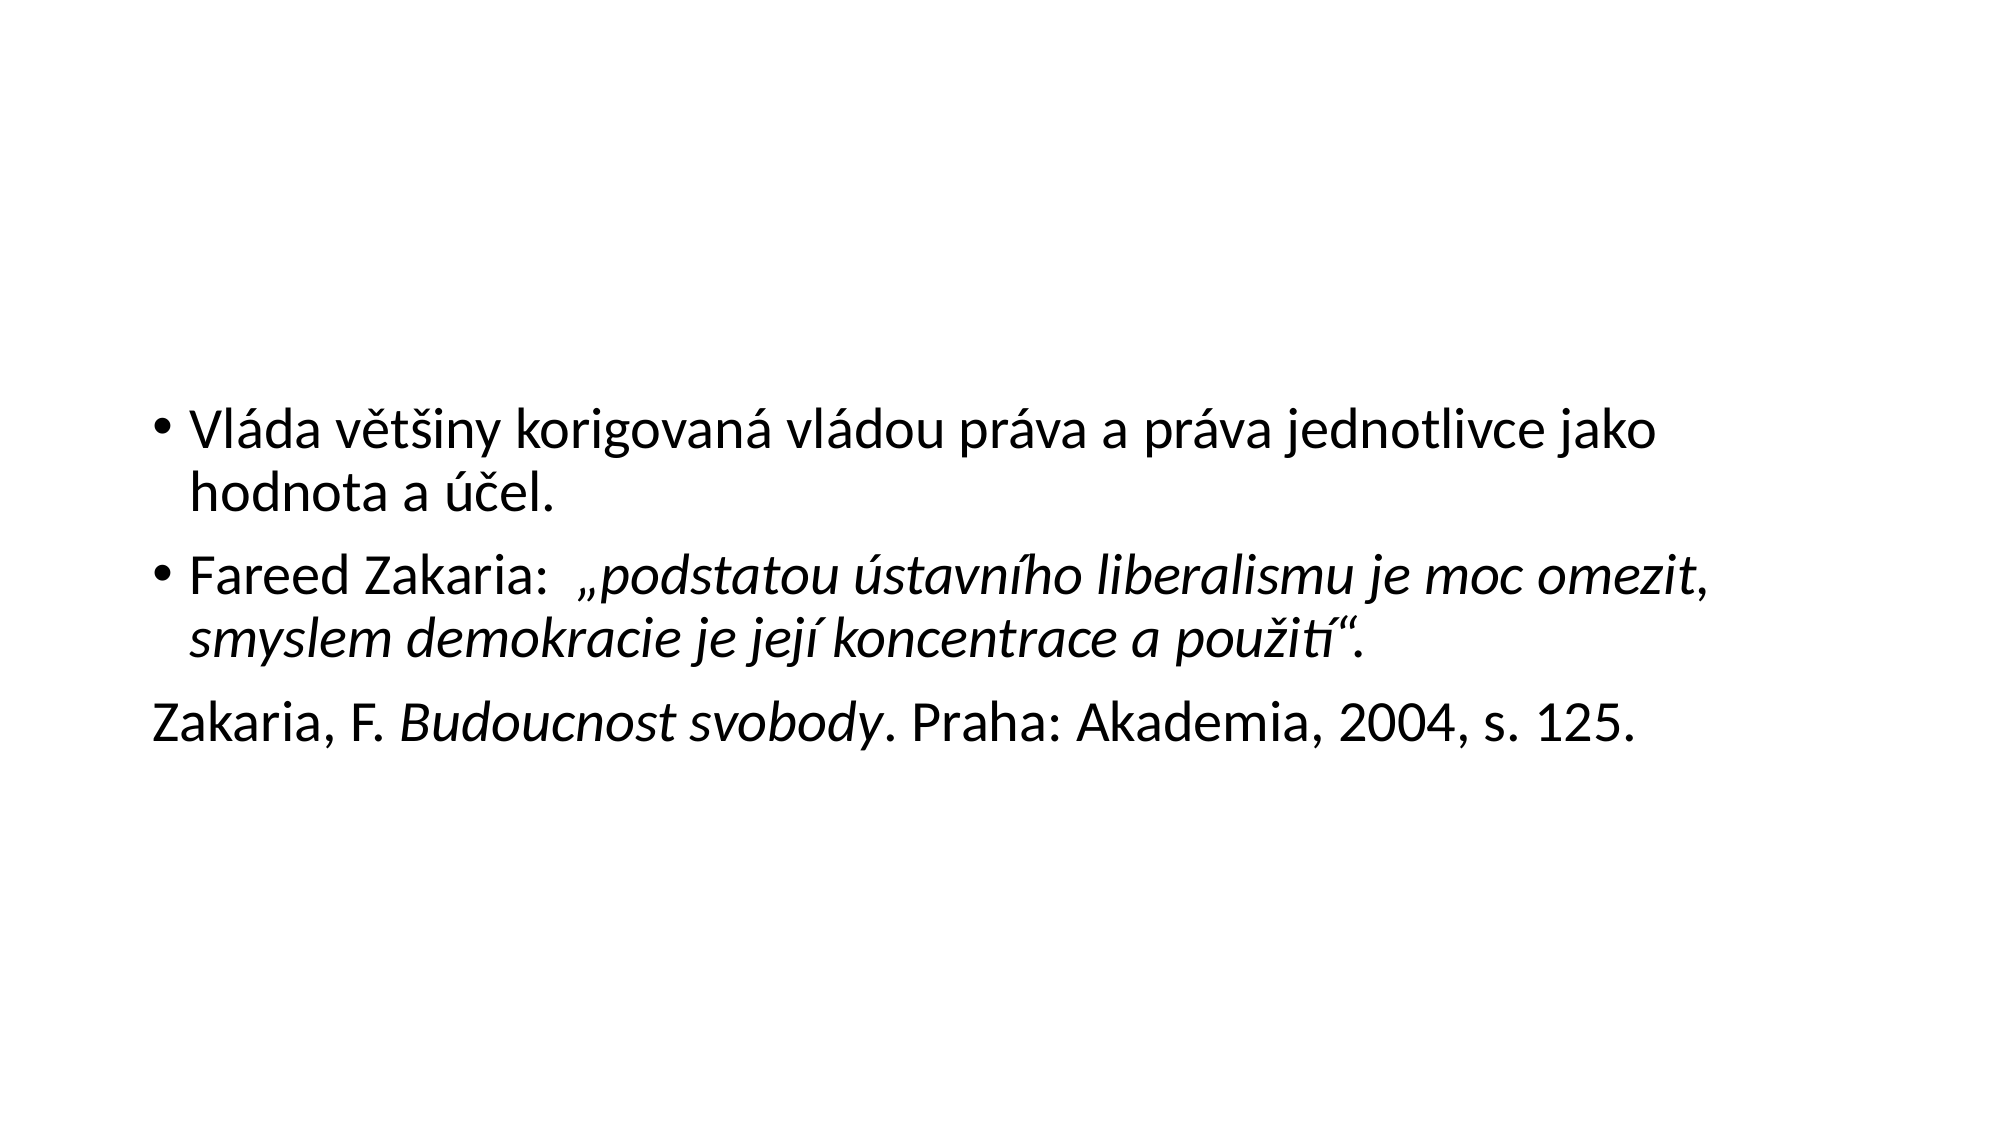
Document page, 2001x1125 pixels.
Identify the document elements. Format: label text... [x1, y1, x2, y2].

list Vláda většiny korigovaná vládou práva a práva jednotlivce jako hodnota a účel. Fareed Zakaria: „podstatou ústavního liberalismu je moc omezit, smyslem demokracie je její koncentrace a použití“. Zakaria, F. Budoucnost svobody. Praha: Akademia, 2004, s. 125. [137, 299, 1863, 1014]
